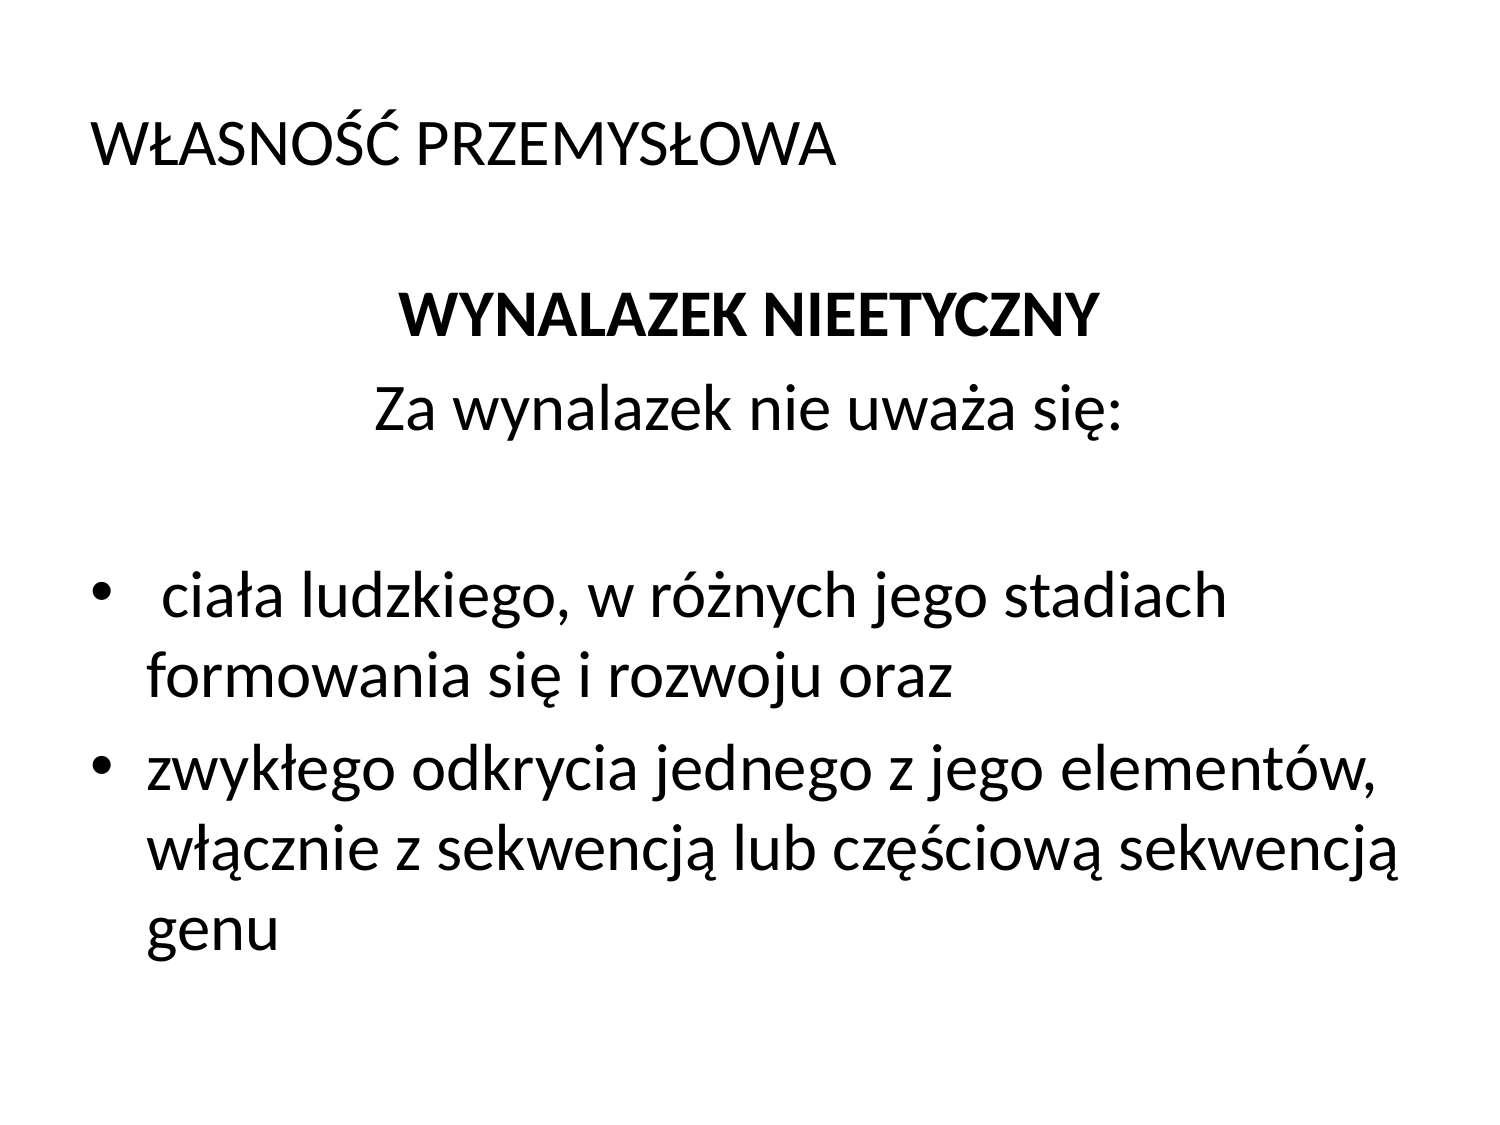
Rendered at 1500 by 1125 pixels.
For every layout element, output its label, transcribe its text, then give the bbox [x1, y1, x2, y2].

list WYNALAZEK NIEETYCZNY Za wynalazek nie uważa się: ciała ludzkiego, w różnych jego stadiach formowania się i rozwoju oraz zwykłego odkrycia jednego z jego elementów, włącznie z sekwencją lub częściową sekwencją genu [75, 262, 1425, 1005]
title WŁASNOŚĆ PRZEMYSŁOWA [75, 45, 1425, 233]
